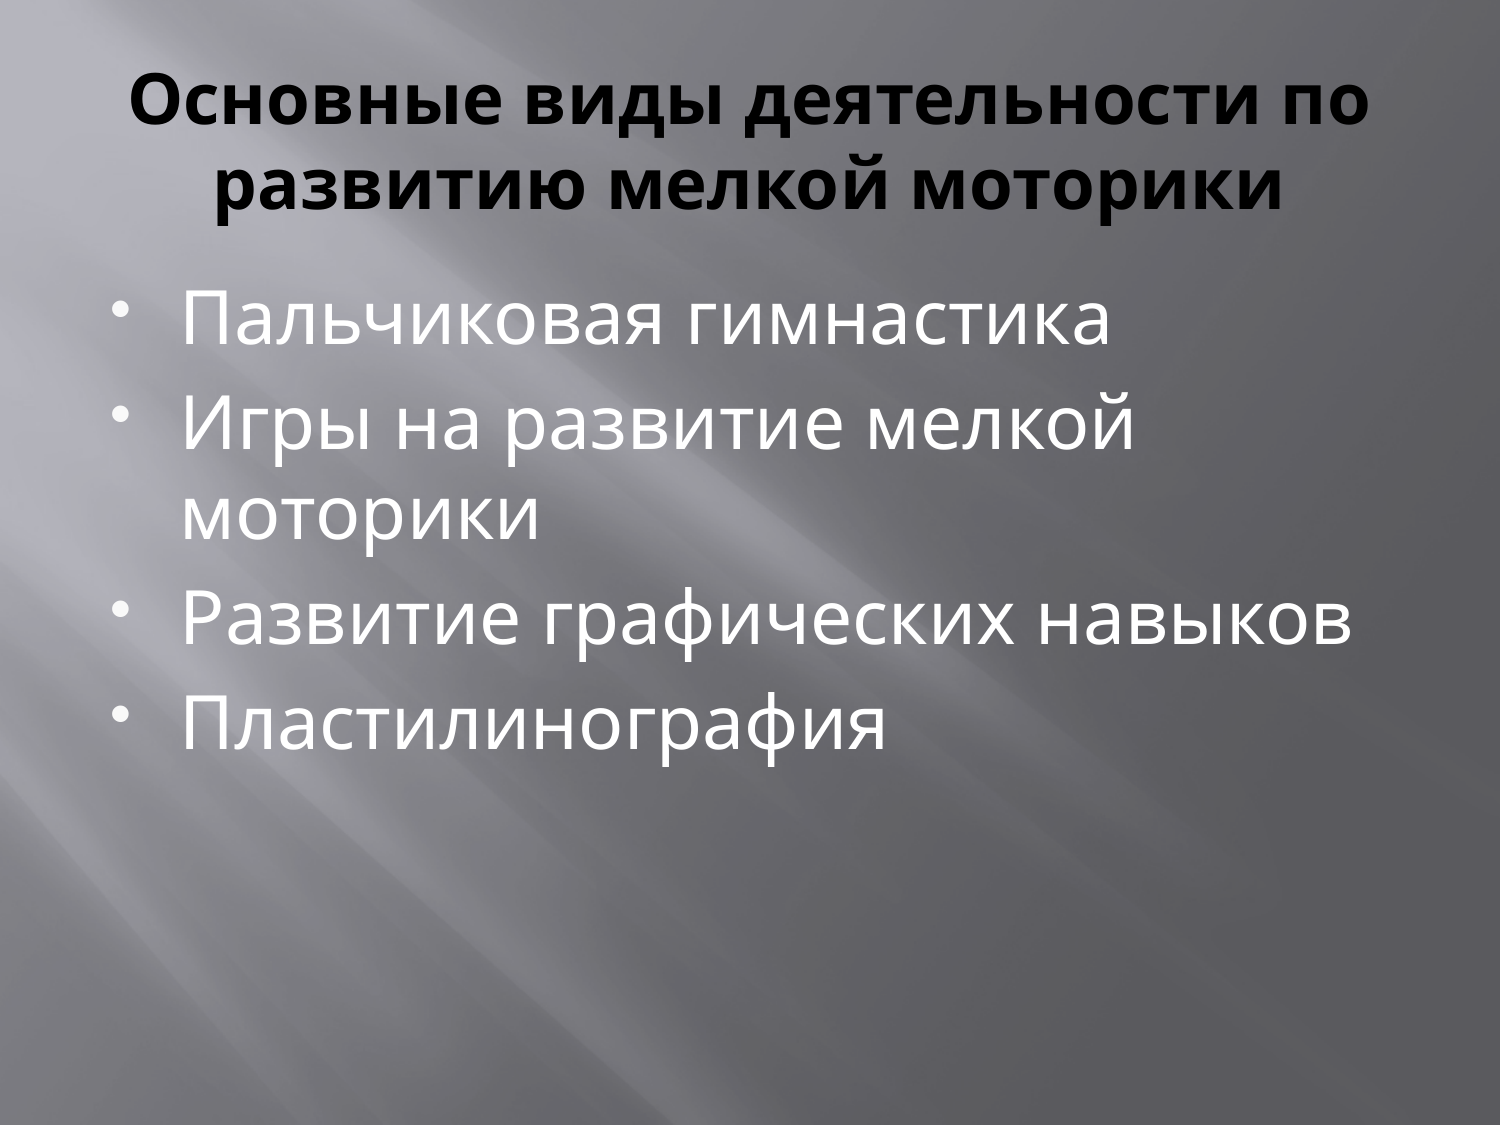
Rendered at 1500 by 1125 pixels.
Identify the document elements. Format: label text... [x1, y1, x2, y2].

title Основные виды деятельности по развитию мелкой моторики [75, 45, 1425, 233]
list Пальчиковая гимнастика Игры на развитие мелкой моторики Развитие графических навыков Пластилинография [75, 262, 1425, 1035]
